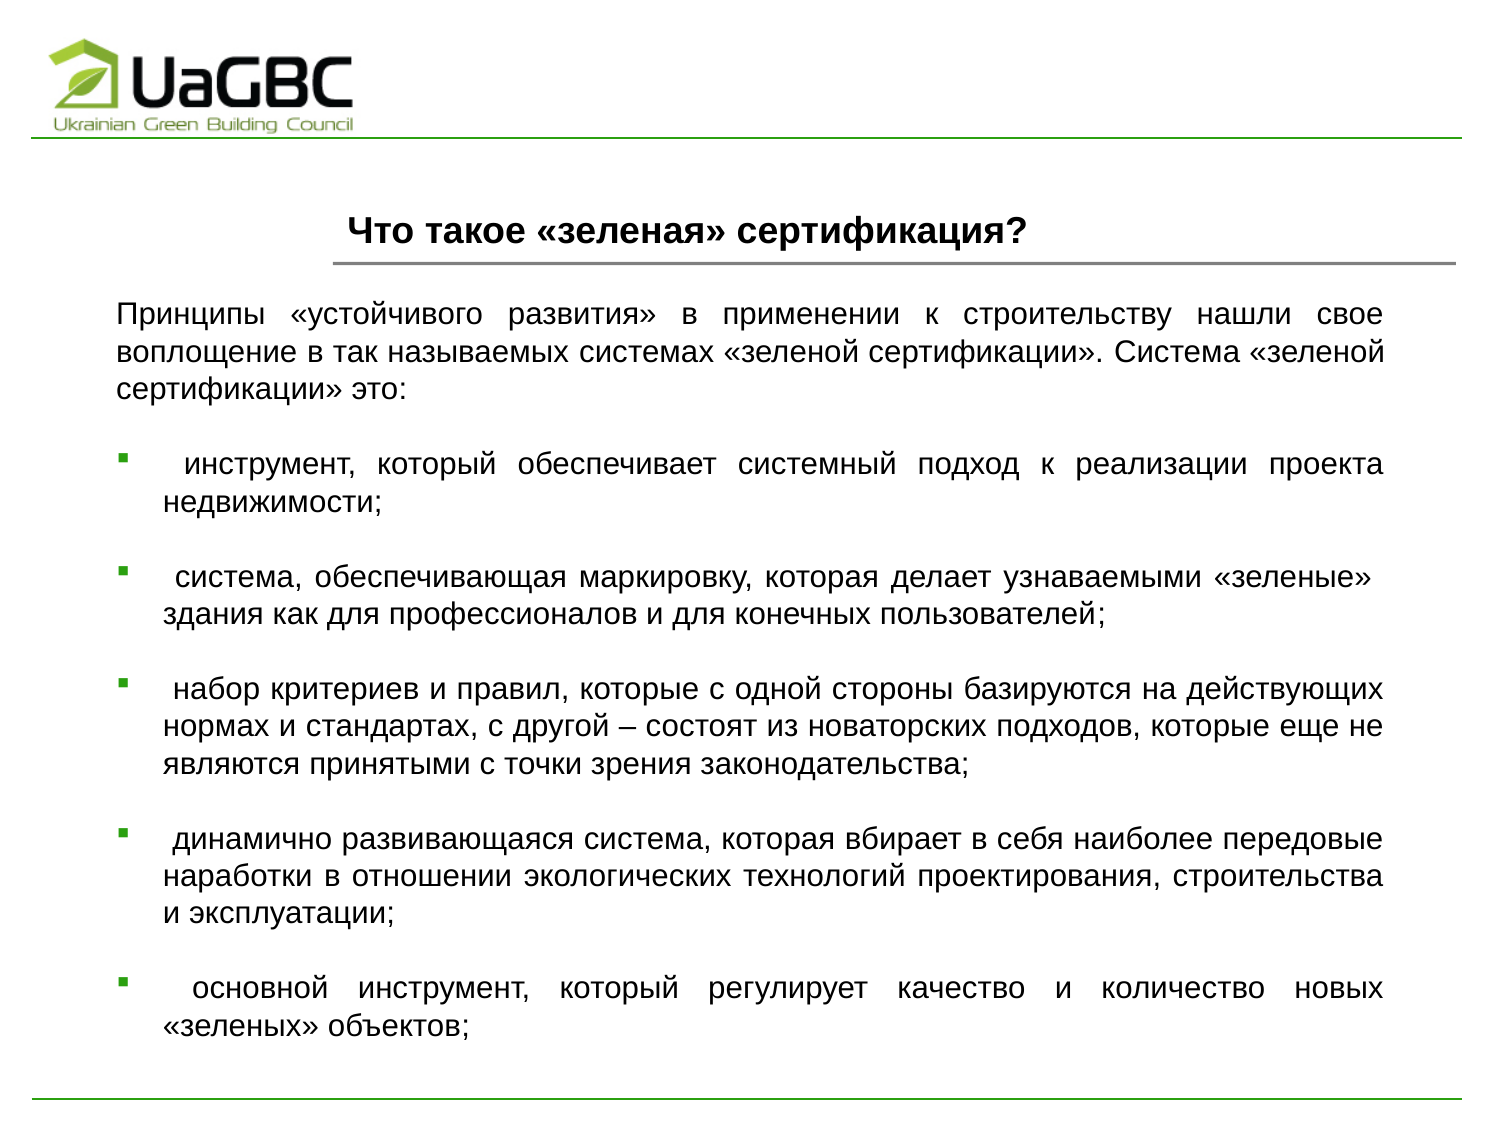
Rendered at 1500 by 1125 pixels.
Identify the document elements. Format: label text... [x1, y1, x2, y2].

picture [40, 31, 364, 137]
text_box Что такое «зеленая» сертификация? [332, 193, 1463, 264]
text_box Принципы «устойчивого развития» в применении к строительству нашли свое воплощение в так называемых системах «зеленой сертификации». Система «зеленой сертификации» это: инструмент, который обеспечивает системный подход к реализации проекта недвижимости; система, обеспечивающая маркировку, которая делает узнаваемыми «зеленые» здания как для профессионалов и для конечных пользователей; набор критериев и правил, которые с одной стороны базируются на действующих нормах и стандартах, с другой – состоят из новаторских подходов, которые еще не являются принятыми с точки зрения законодательства; динамично развивающаяся система, которая вбирает в себя наиболее передовые наработки в отношении экологических технологий проектирования, строительства и эксплуатации; основной инструмент, который регулирует качество и количество новых «зеленых» объектов; [101, 211, 1401, 1057]
